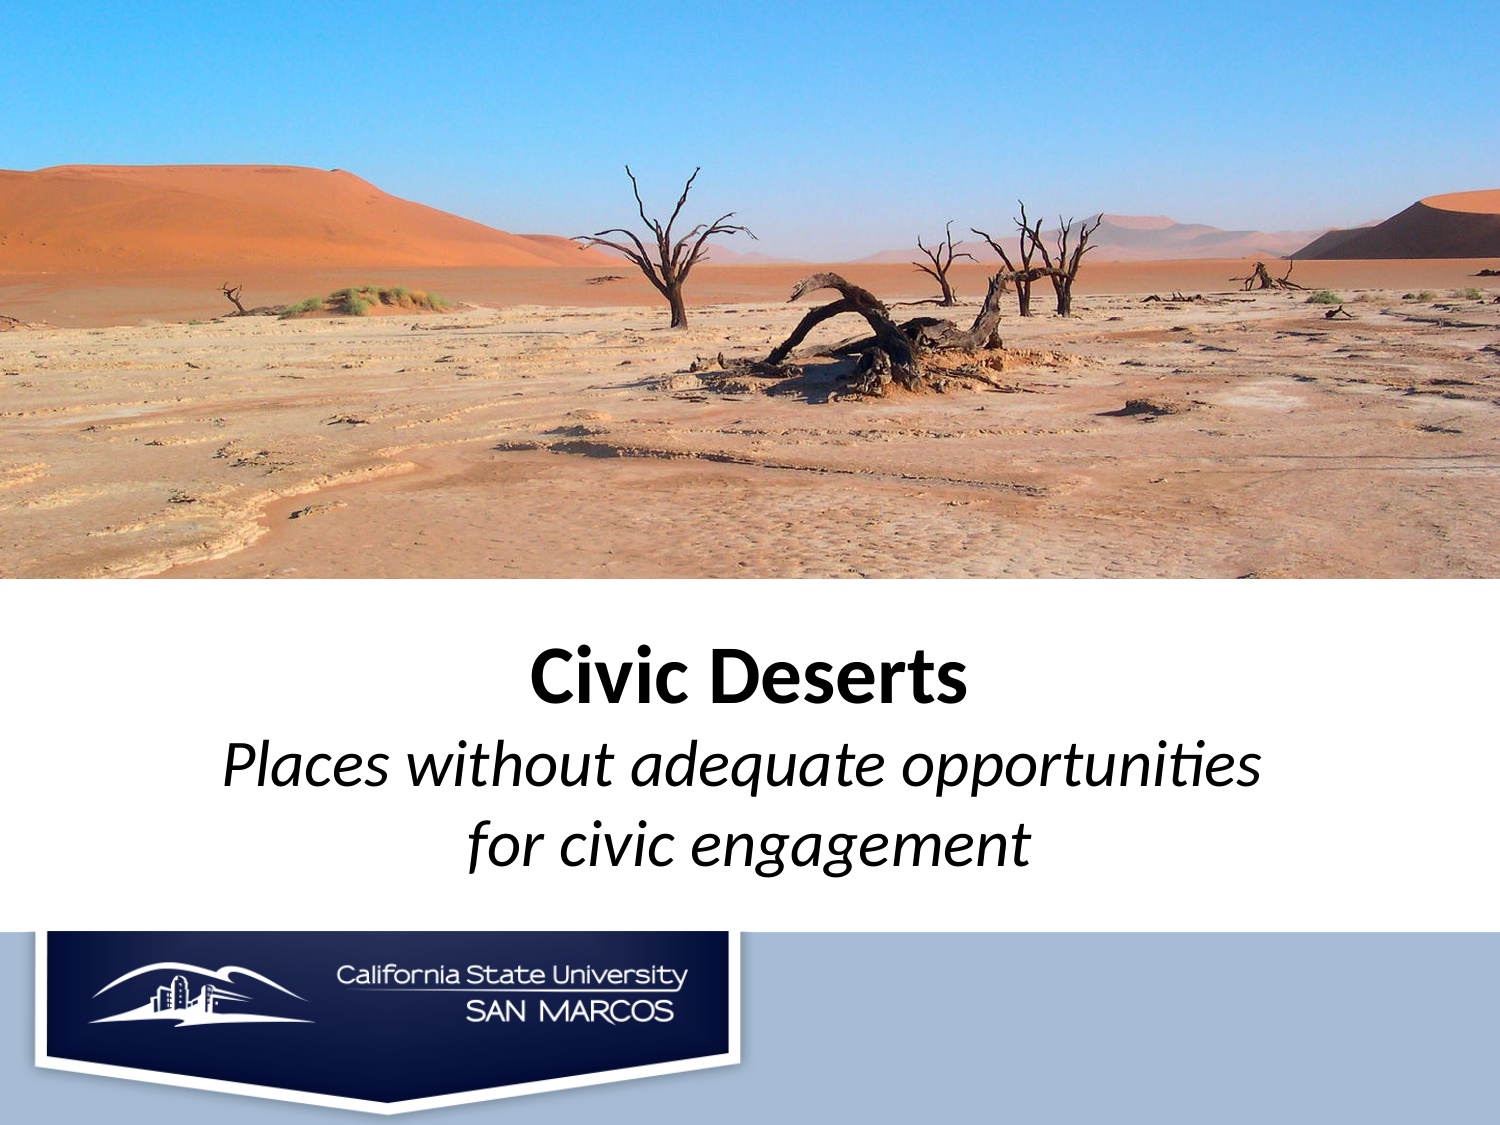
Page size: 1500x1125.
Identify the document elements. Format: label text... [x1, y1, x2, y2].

picture [0, 0, 1500, 1125]
list Civic Deserts Places without adequate opportunities for civic engagement [75, 612, 1425, 907]
